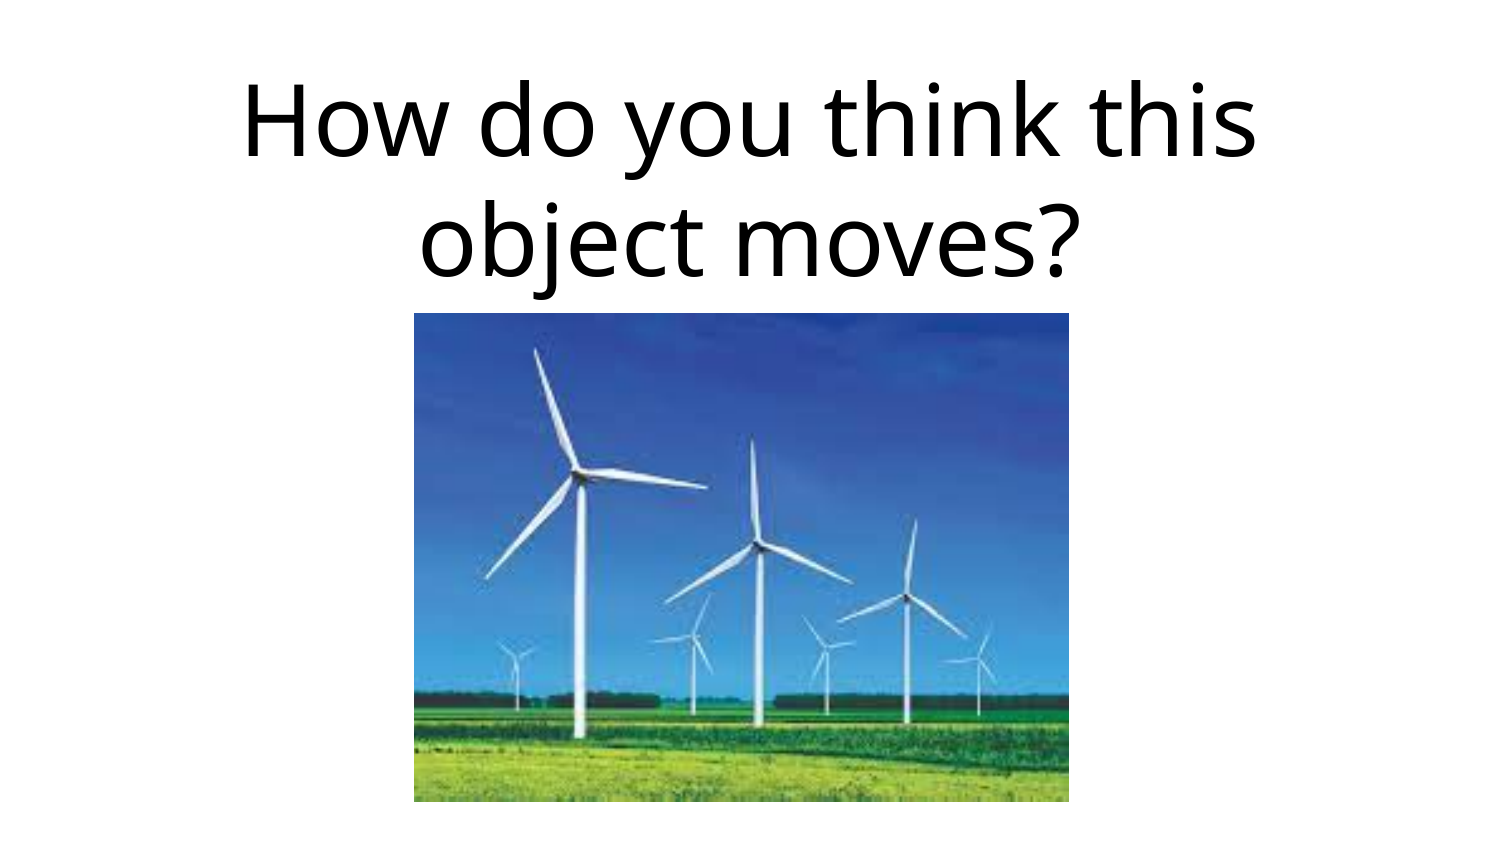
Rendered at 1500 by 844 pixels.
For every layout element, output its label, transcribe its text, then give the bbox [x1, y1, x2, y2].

text_box How do you think this object moves? [70, 41, 1430, 263]
picture [414, 313, 1069, 803]
